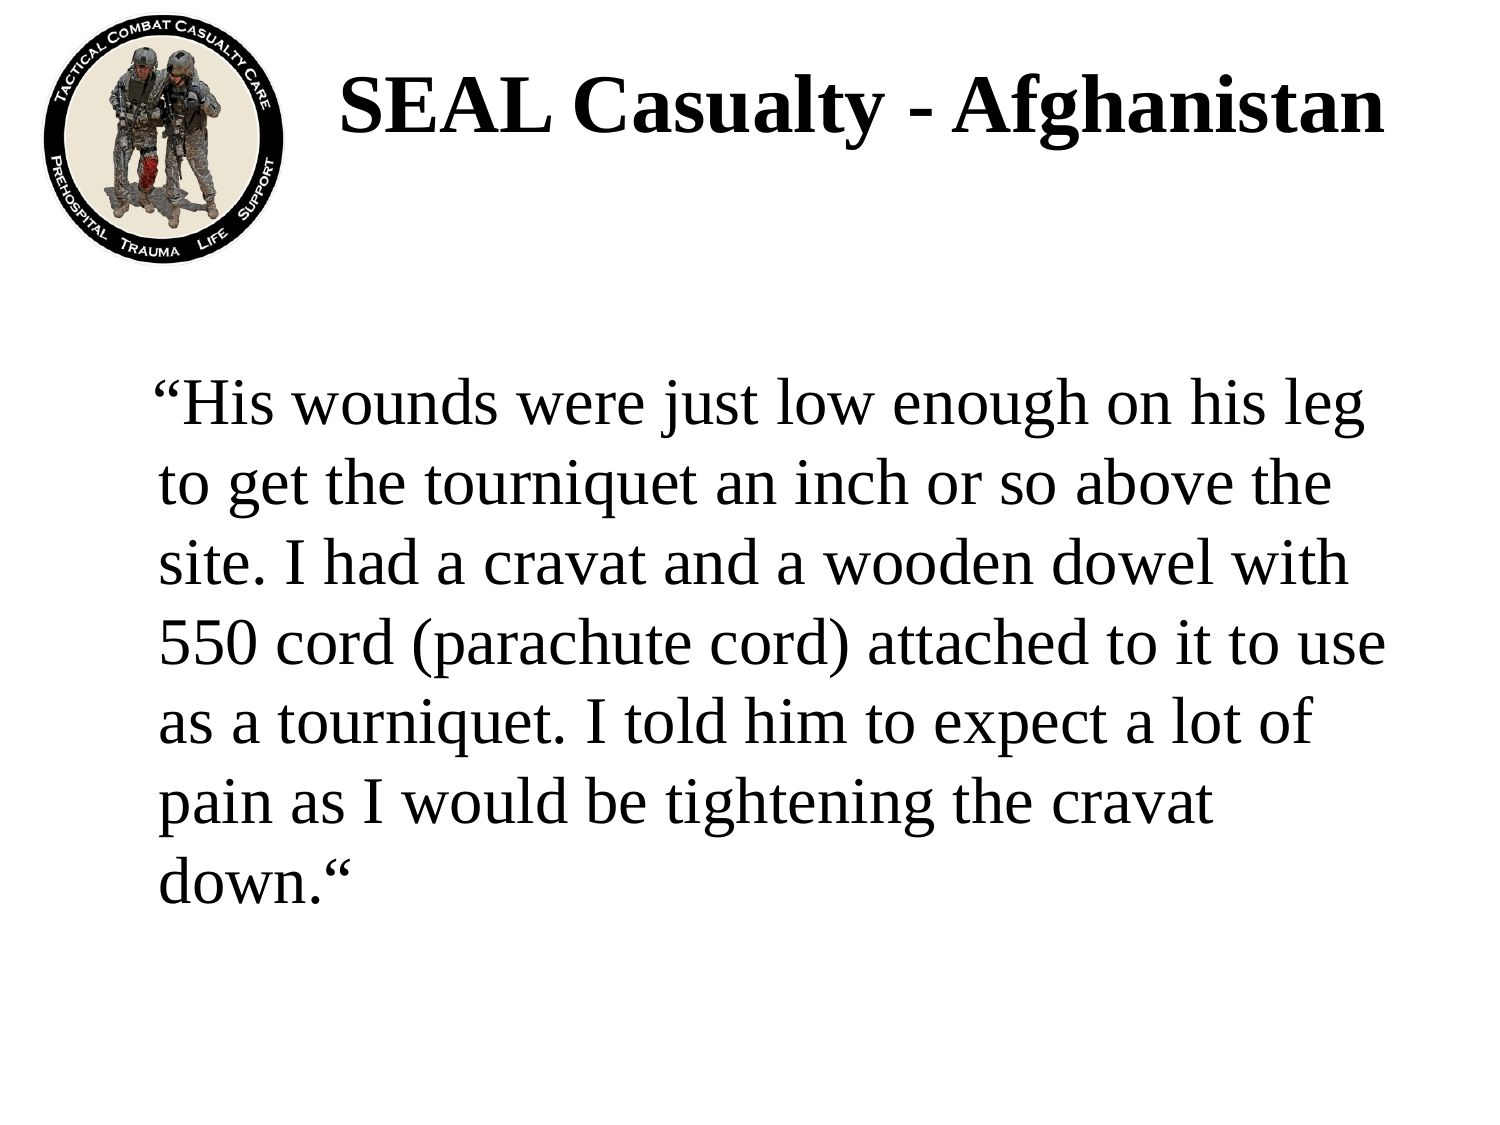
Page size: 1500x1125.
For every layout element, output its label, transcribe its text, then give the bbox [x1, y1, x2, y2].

title SEAL Casualty - Afghanistan [243, 5, 1482, 194]
picture [37, 7, 288, 270]
list “His wounds were just low enough on his leg to get the tourniquet an inch or so above the site. I had a cravat and a wooden dowel with 550 cord (parachute cord) attached to it to use as a tourniquet. I told him to expect a lot of pain as I would be tightening the cravat down.“ [87, 349, 1438, 976]
